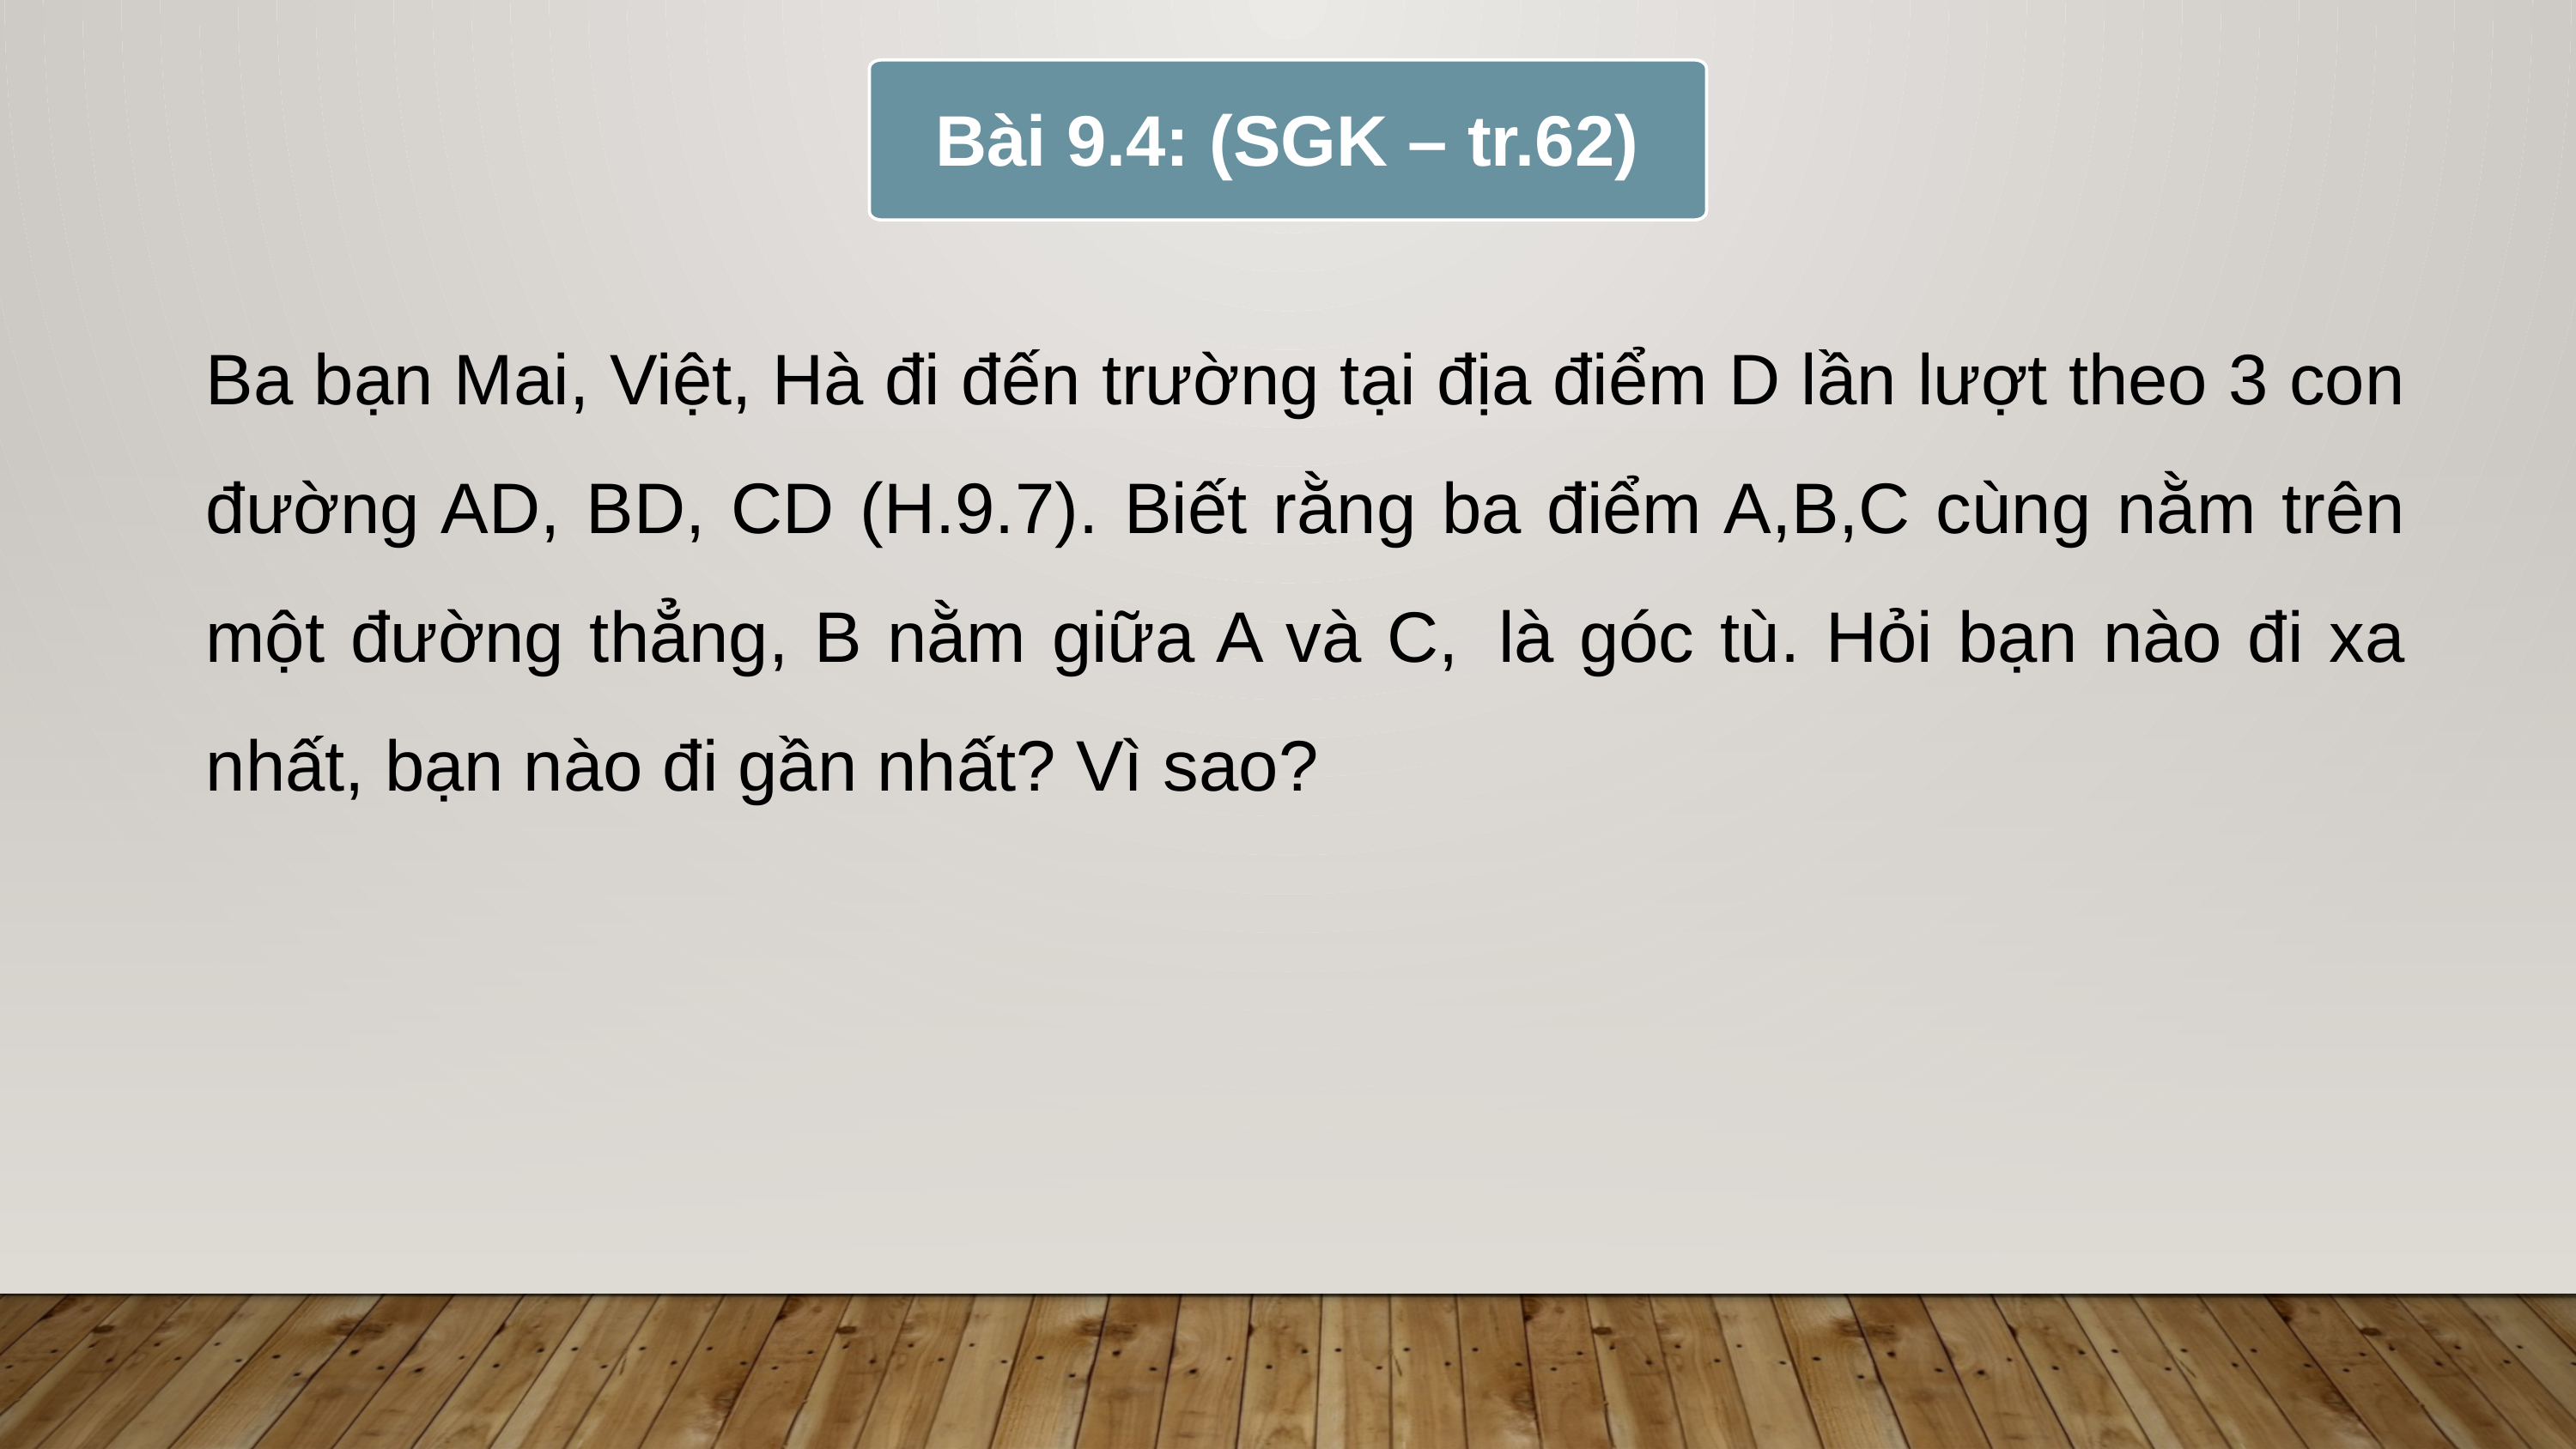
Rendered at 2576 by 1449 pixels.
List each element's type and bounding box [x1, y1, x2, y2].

picture [0, 1294, 2576, 1449]
text_box [869, 59, 1707, 221]
